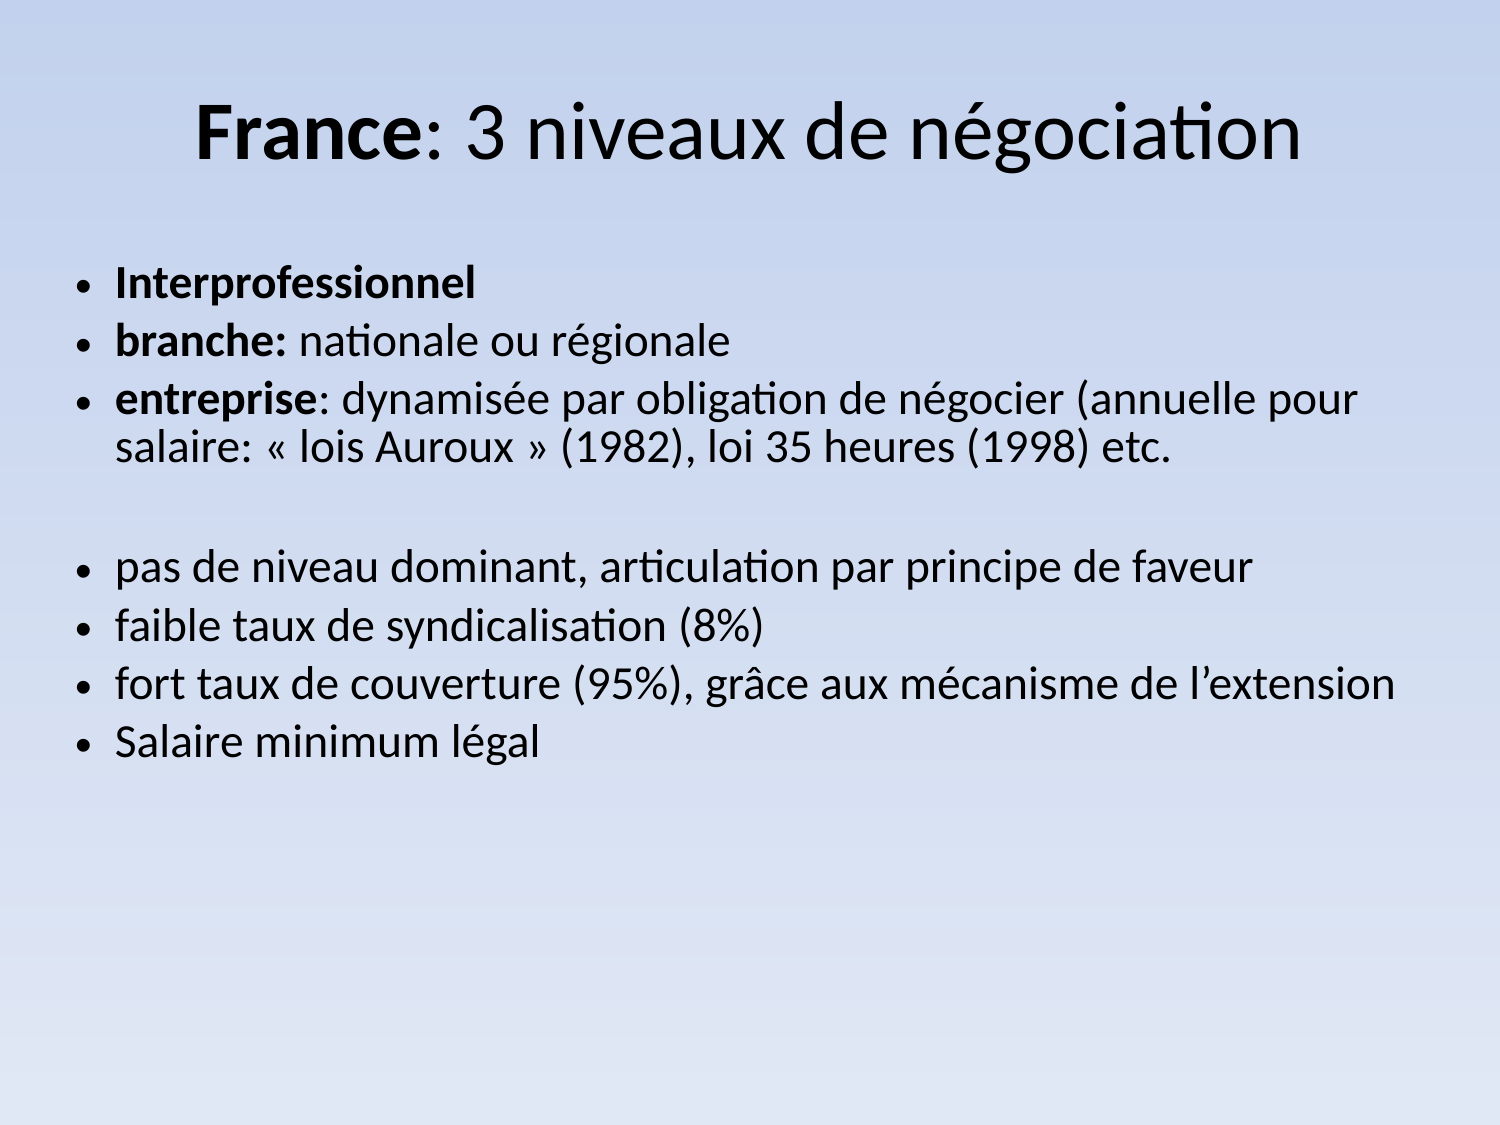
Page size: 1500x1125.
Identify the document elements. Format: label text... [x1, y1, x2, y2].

title France: 3 niveaux de négociation [75, 45, 1425, 233]
list Interprofessionnel branche: nationale ou régionale entreprise: dynamisée par obligation de négocier (annuelle pour salaire: « lois Auroux » (1982), loi 35 heures (1998) etc. pas de niveau dominant, articulation par principe de faveur faible taux de syndicalisation (8%) fort taux de couverture (95%), grâce aux mécanisme de l’extension Salaire minimum légal [75, 262, 1425, 1005]
